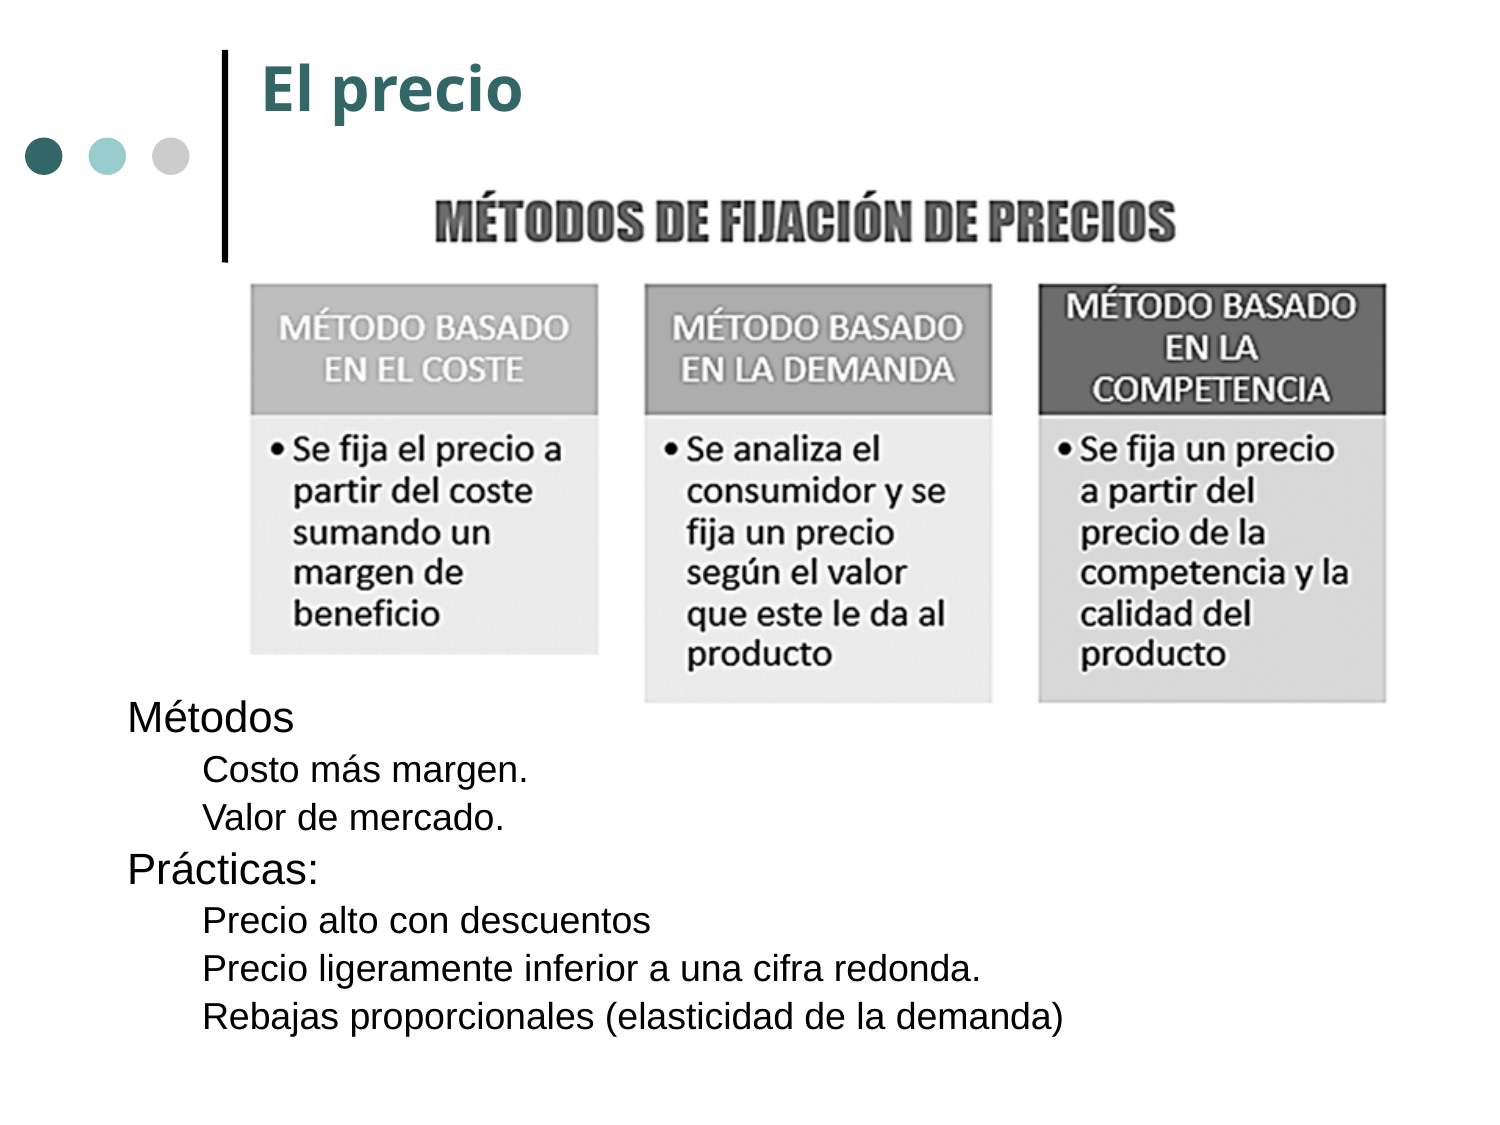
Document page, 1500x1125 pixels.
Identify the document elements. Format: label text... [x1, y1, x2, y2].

title El precio [0, 0, 851, 130]
picture [234, 159, 1395, 716]
list Métodos Costo más margen. Valor de mercado. Prácticas: Precio alto con descuentos Precio ligeramente inferior a una cifra redonda. Rebajas proporcionales (elasticidad de la demanda) [112, 687, 1459, 1125]
